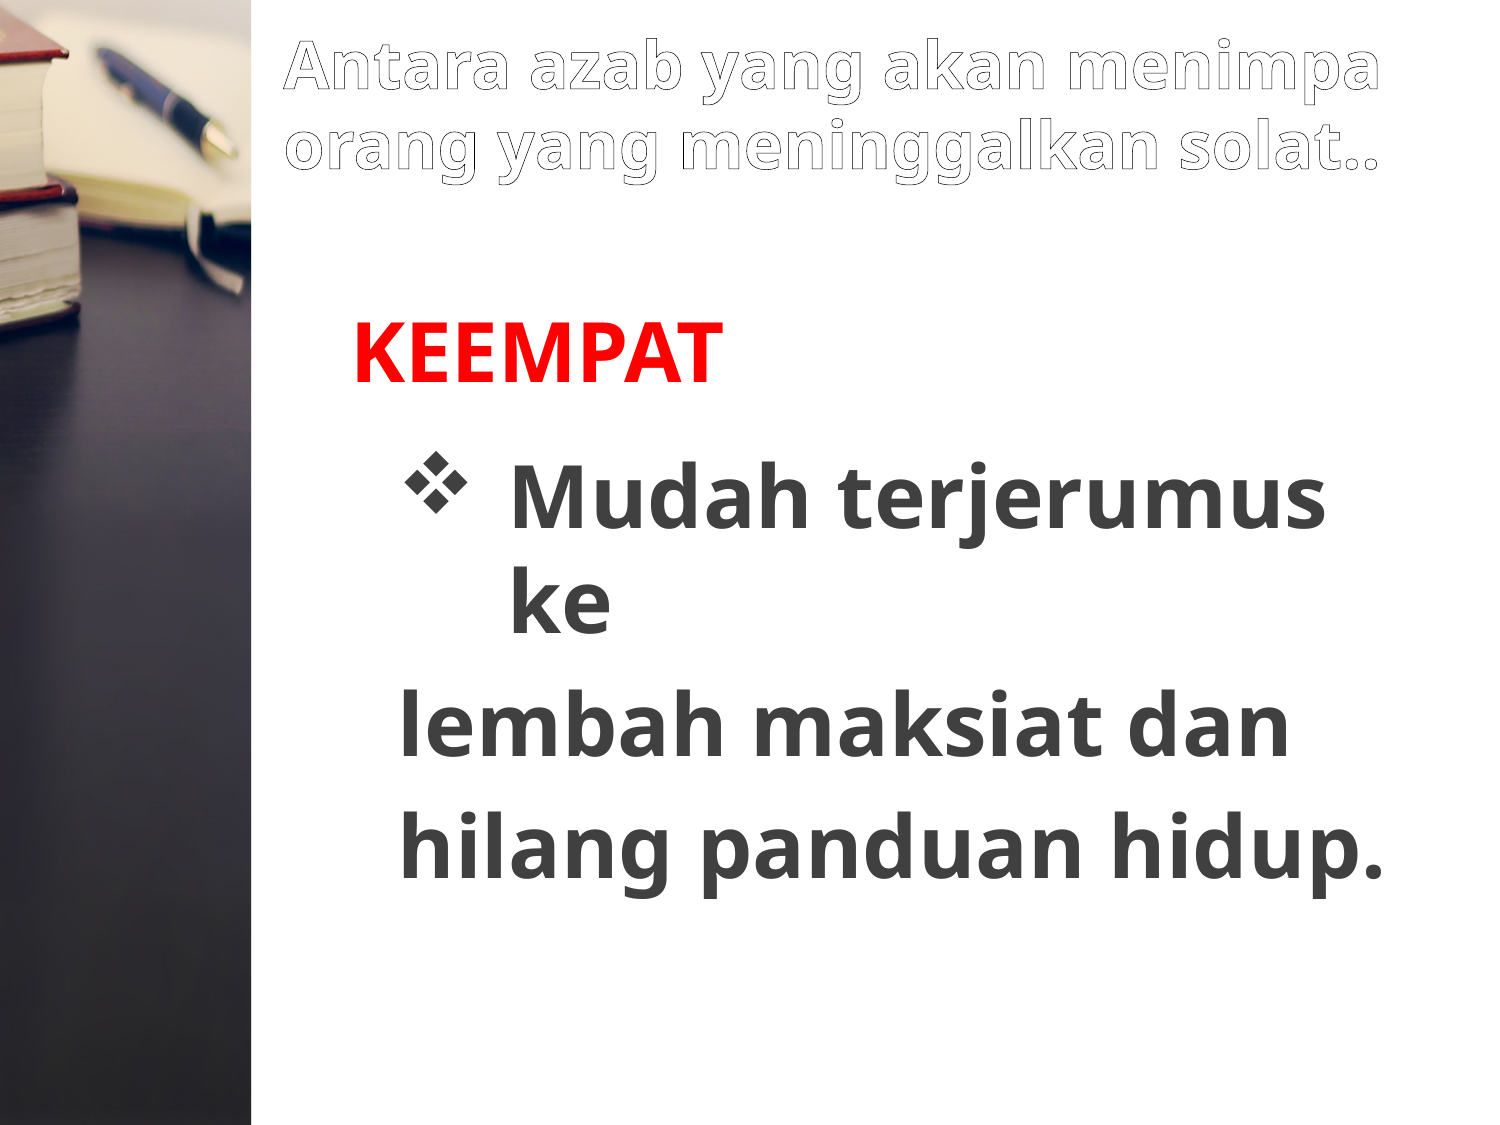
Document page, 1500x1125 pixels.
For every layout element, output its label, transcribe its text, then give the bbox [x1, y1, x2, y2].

title Antara azab yang akan menimpa orang yang meninggalkan solat.. [265, 11, 1500, 194]
picture [0, 0, 1500, 1125]
text_box keempat [324, 290, 750, 409]
list Mudah terjerumus ke lembah maksiat dan hilang panduan hidup. [321, 432, 1456, 894]
